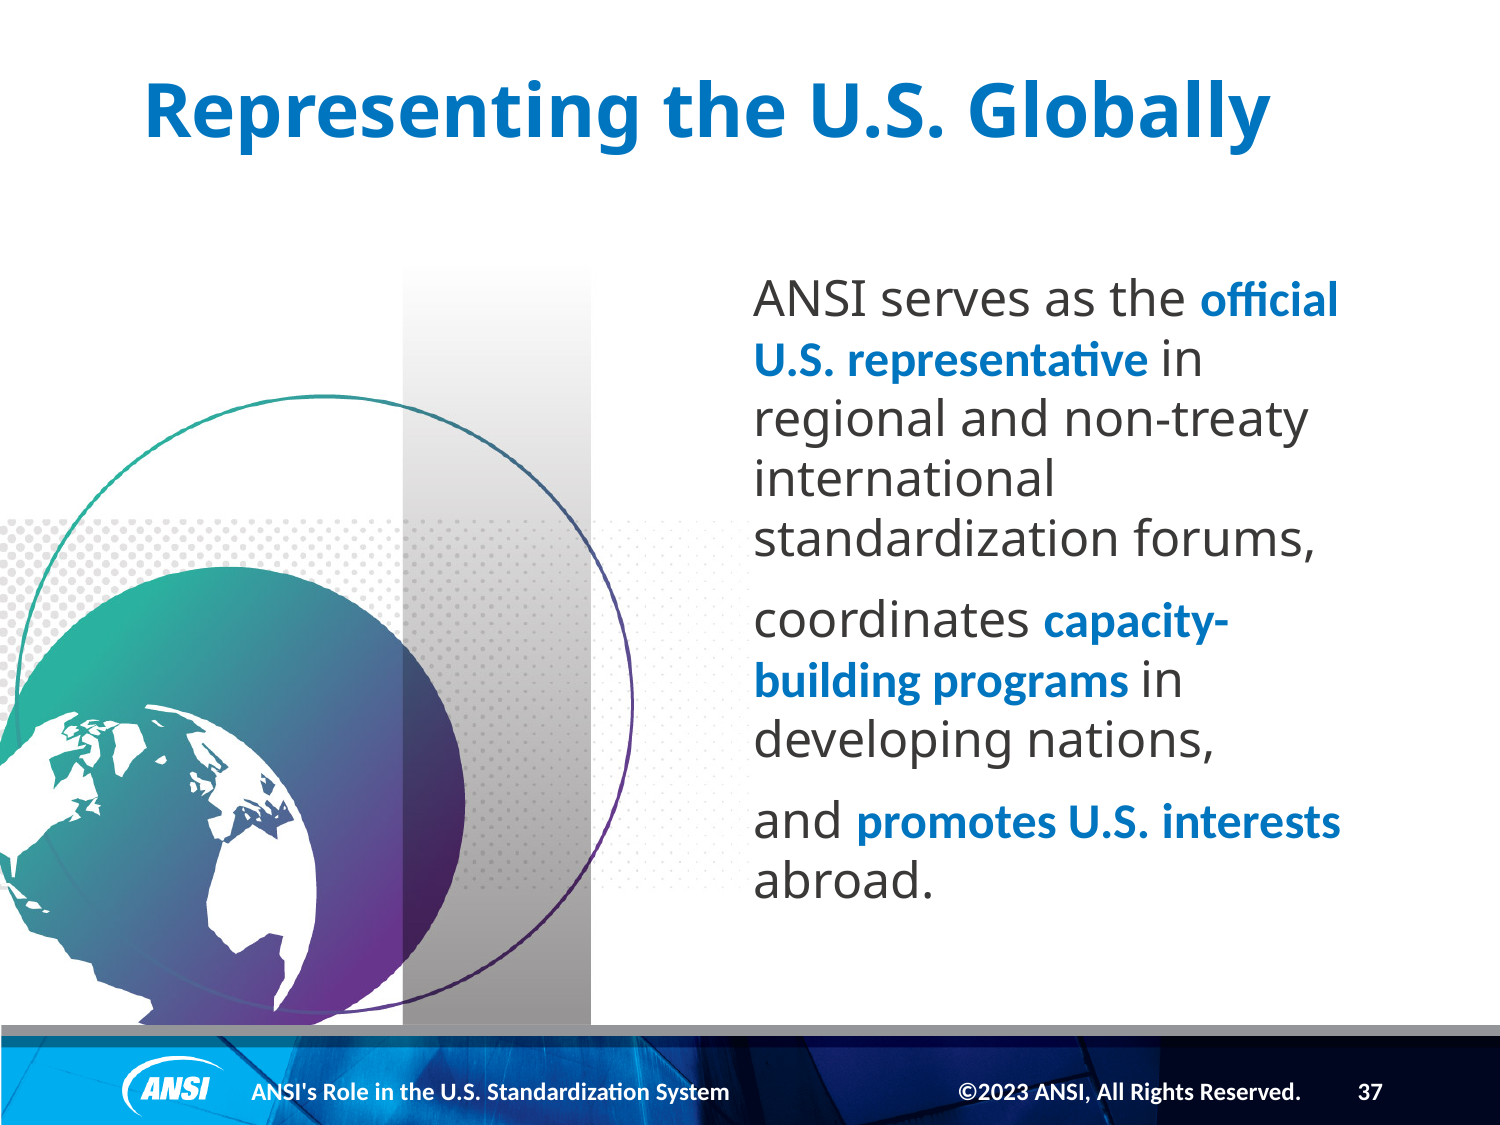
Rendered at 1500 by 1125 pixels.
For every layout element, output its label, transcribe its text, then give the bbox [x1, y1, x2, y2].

picture [182, 1077, 199, 1099]
picture [0, 0, 1500, 1125]
picture [123, 1057, 199, 1107]
footer ANSI's Role in the U.S. Standardization System [236, 1060, 1211, 1121]
slide_number 37 [1322, 1060, 1399, 1121]
picture [200, 1078, 209, 1099]
picture [142, 1078, 182, 1099]
